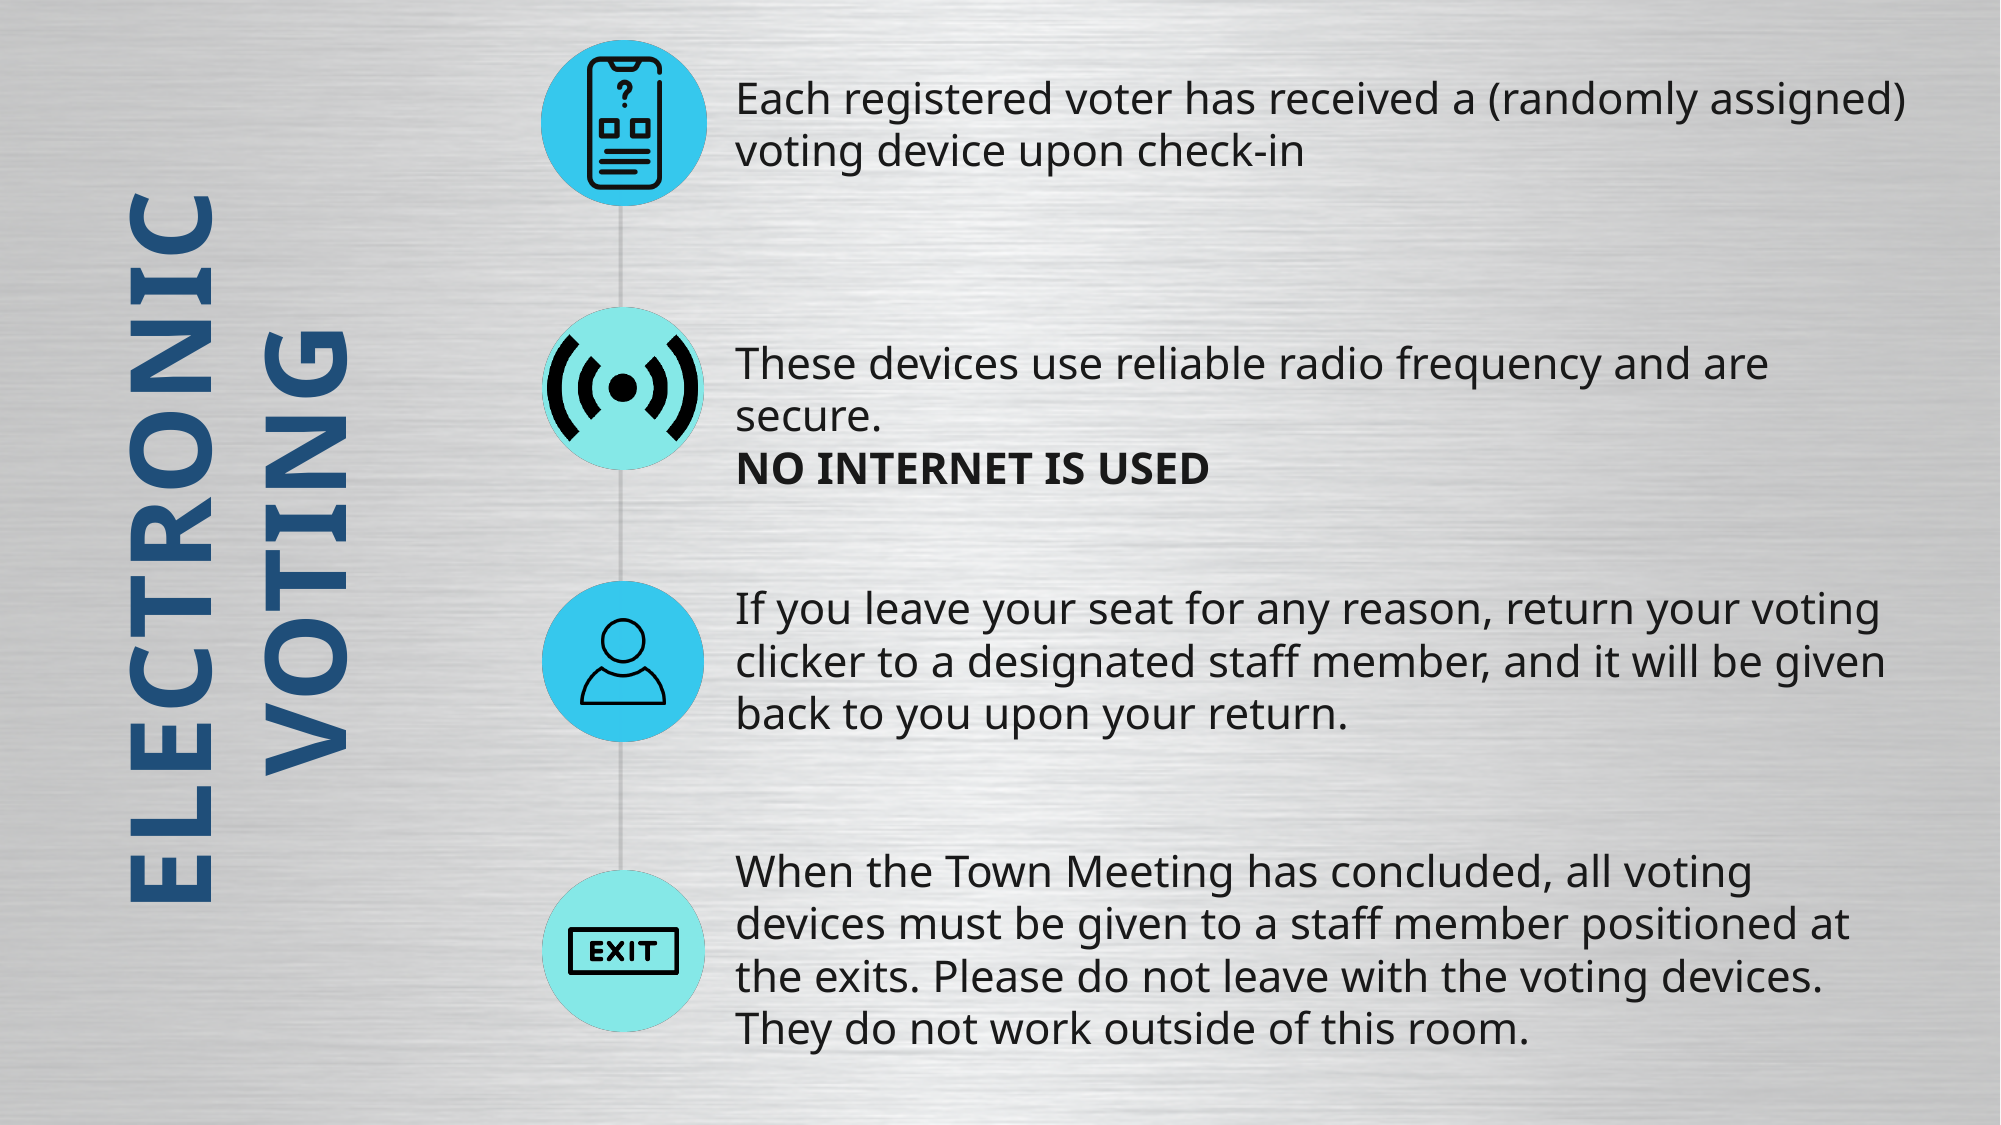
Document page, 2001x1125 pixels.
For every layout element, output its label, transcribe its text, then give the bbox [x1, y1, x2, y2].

text_box Each registered voter has received a (randomly assigned) voting device upon check-in [735, 70, 1914, 176]
text_box [618, 742, 623, 870]
picture [0, 0, 2001, 1125]
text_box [542, 870, 705, 1032]
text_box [541, 40, 707, 206]
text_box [542, 581, 704, 742]
text_box If you leave your seat for any reason, return your voting clicker to a designated staff member, and it will be given back to you upon your return. [735, 580, 1914, 739]
text_box These devices use reliable radio frequency and are secure. NO INTERNET IS USED [735, 335, 1914, 494]
text_box When the Town Meeting has concluded, all voting devices must be given to a staff member positioned at the exits. Please do not leave with the voting devices. They do not work outside of this room. [735, 843, 1914, 1054]
text_box ELECTRONIC VOTING [99, 40, 372, 1059]
text_box [618, 470, 623, 581]
text_box [618, 206, 623, 307]
